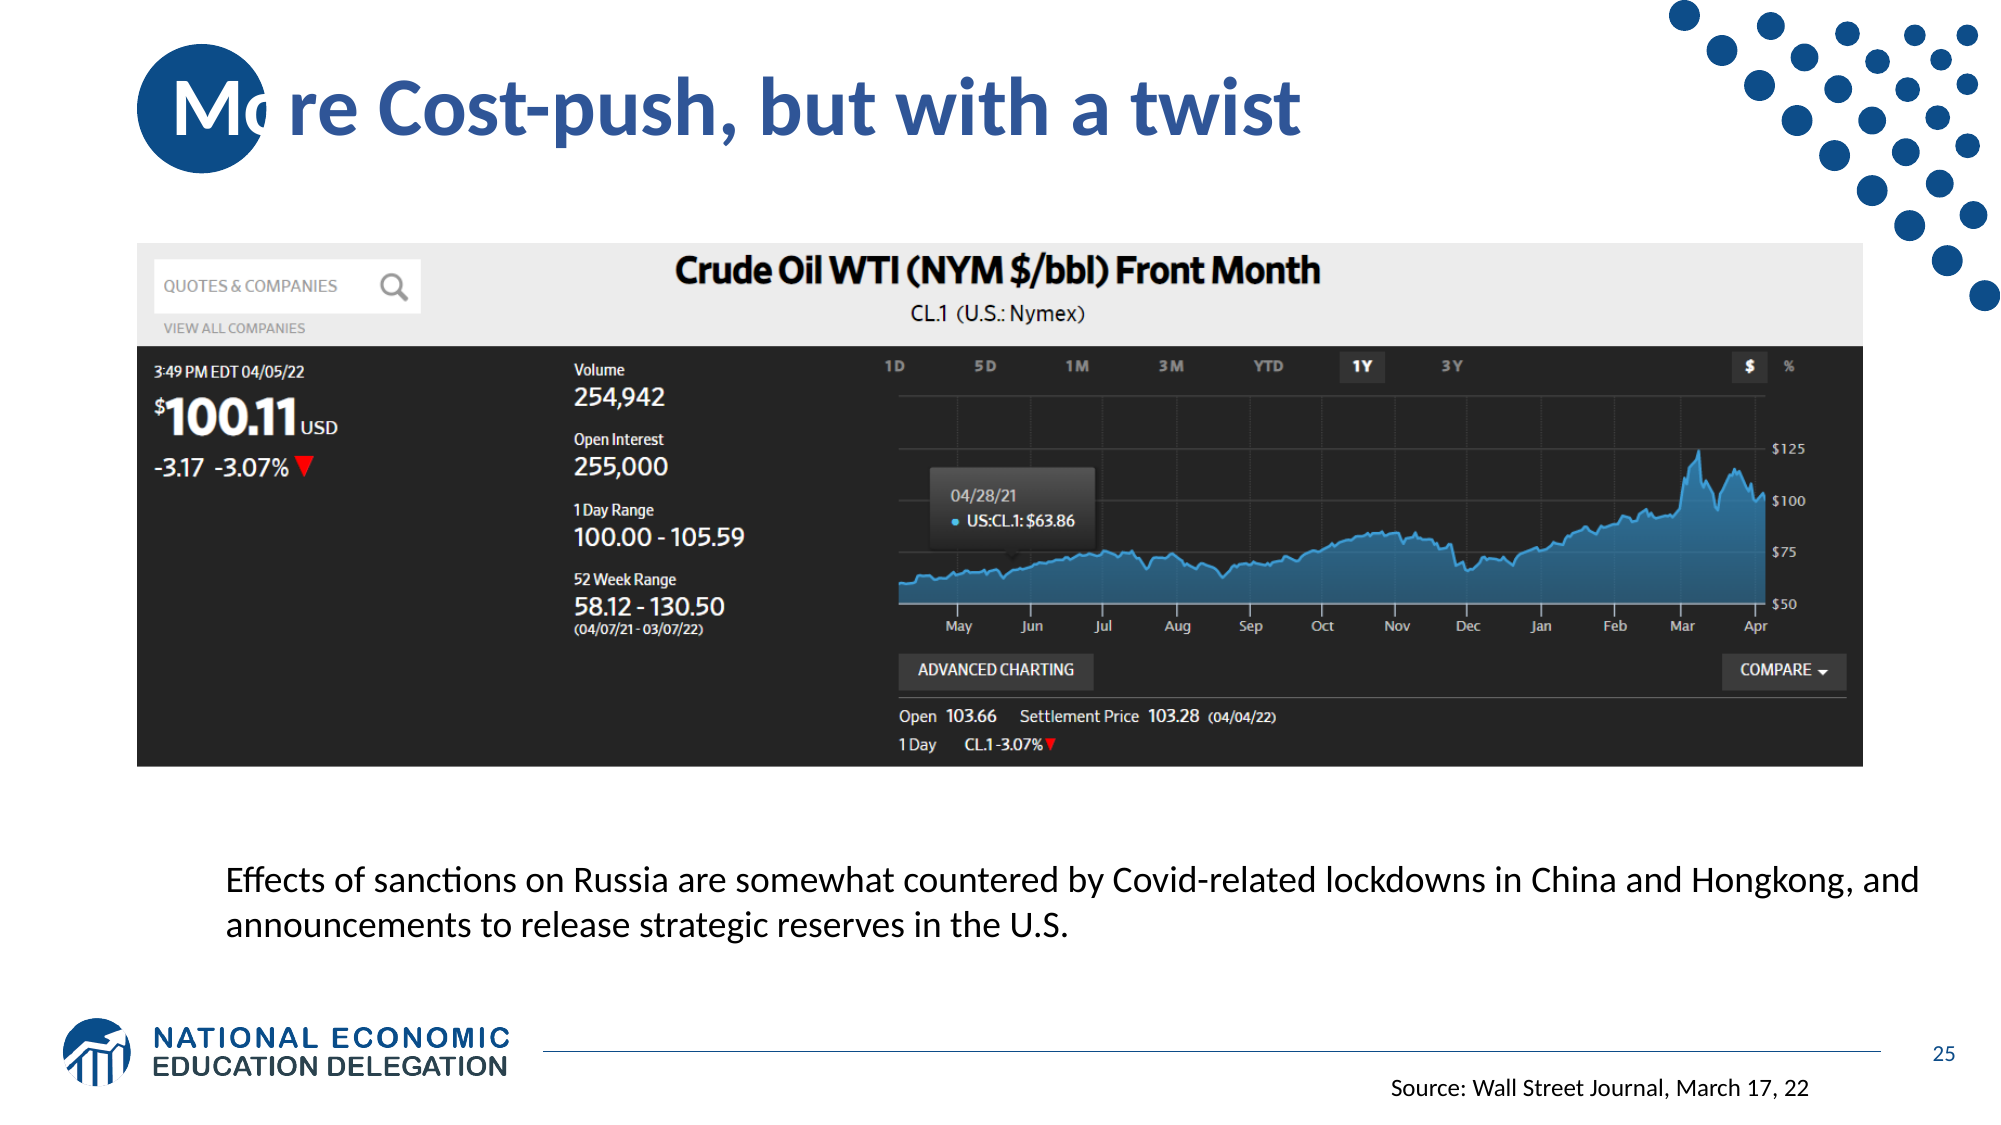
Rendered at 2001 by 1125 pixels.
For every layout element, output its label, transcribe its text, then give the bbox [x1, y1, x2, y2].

text_box Effects of sanctions on Russia are somewhat countered by Covid-related lockdowns in China and Hongkong, and announcements to release strategic reserves in the U.S. [210, 848, 1946, 953]
slide_number 25 [1521, 1022, 1972, 1082]
text_box Source: Wall Street Journal, March 17, 22 [1376, 1064, 1826, 1110]
picture [55, 1013, 520, 1091]
title More Cost-push, but with a twist [137, 0, 1863, 218]
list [137, 243, 1863, 771]
